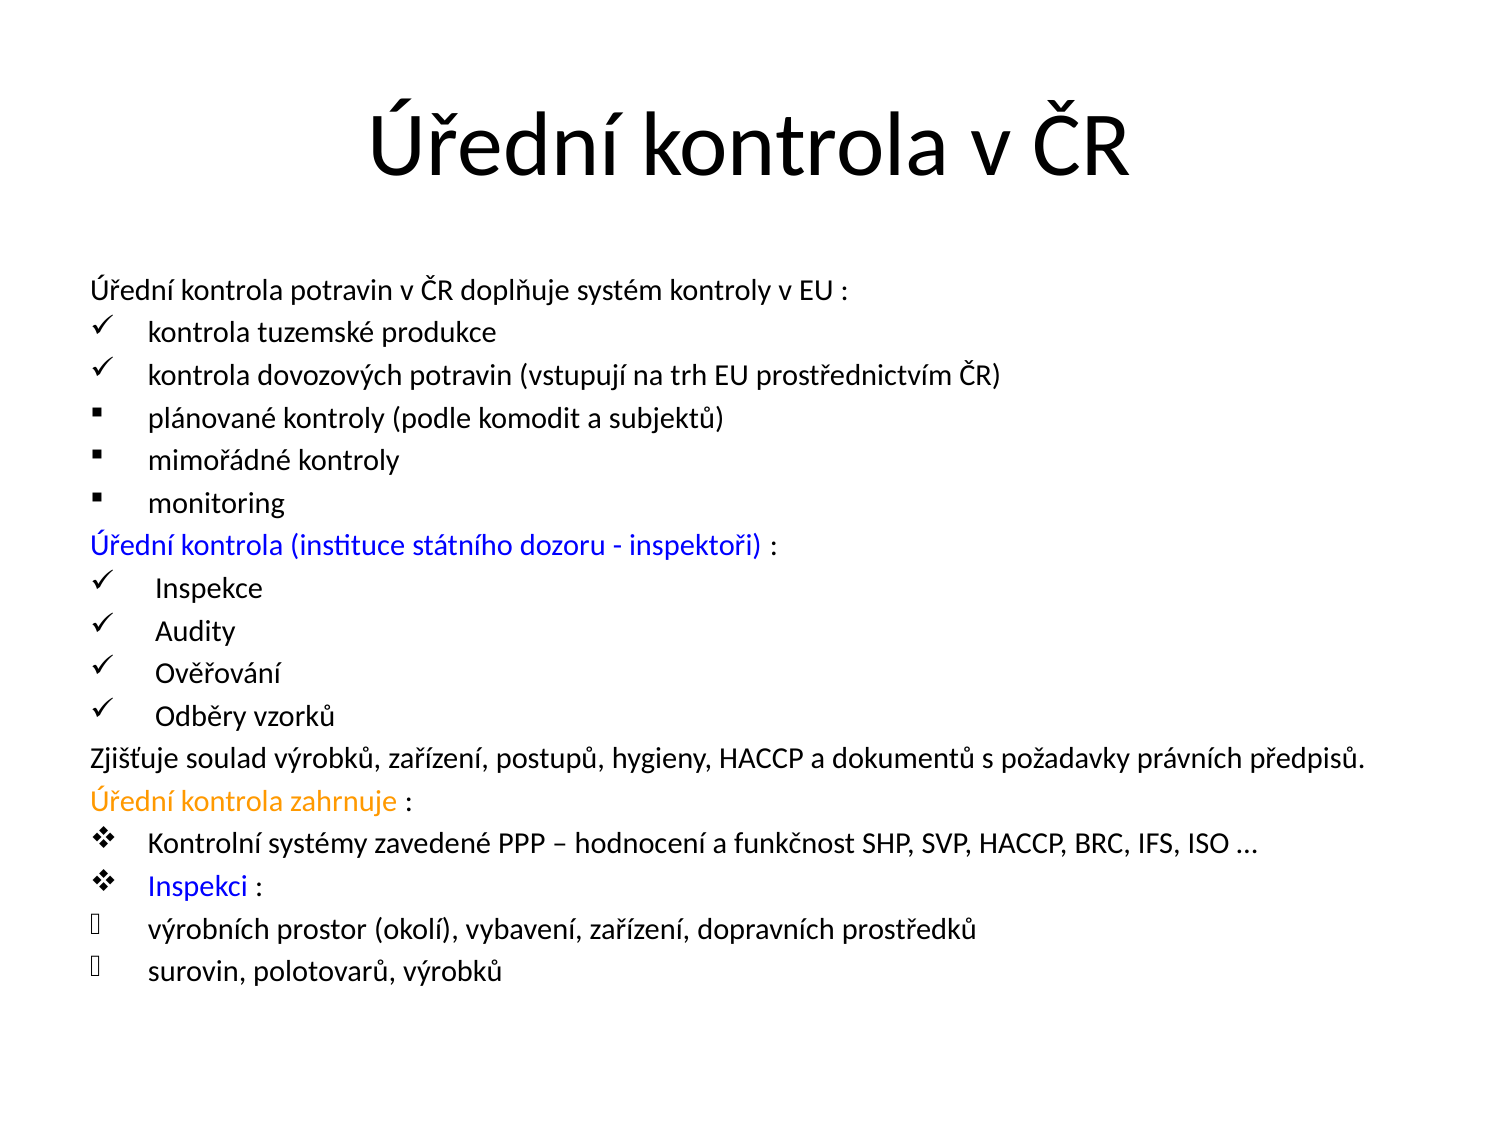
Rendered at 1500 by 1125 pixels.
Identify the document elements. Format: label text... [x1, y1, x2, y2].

title Úřední kontrola v ČR [75, 45, 1425, 233]
list Úřední kontrola potravin v ČR doplňuje systém kontroly v EU : kontrola tuzemské produkce kontrola dovozových potravin (vstupují na trh EU prostřednictvím ČR) plánované kontroly (podle komodit a subjektů) mimořádné kontroly monitoring Úřední kontrola (instituce státního dozoru - inspektoři) : Inspekce Audity Ověřování Odběry vzorků Zjišťuje soulad výrobků, zařízení, postupů, hygieny, HACCP a dokumentů s požadavky právních předpisů. Úřední kontrola zahrnuje : Kontrolní systémy zavedené PPP – hodnocení a funkčnost SHP, SVP, HACCP, BRC, IFS, ISO … Inspekci : výrobních prostor (okolí), vybavení, zařízení, dopravních prostředků surovin, polotovarů, výrobků [75, 262, 1425, 1005]
